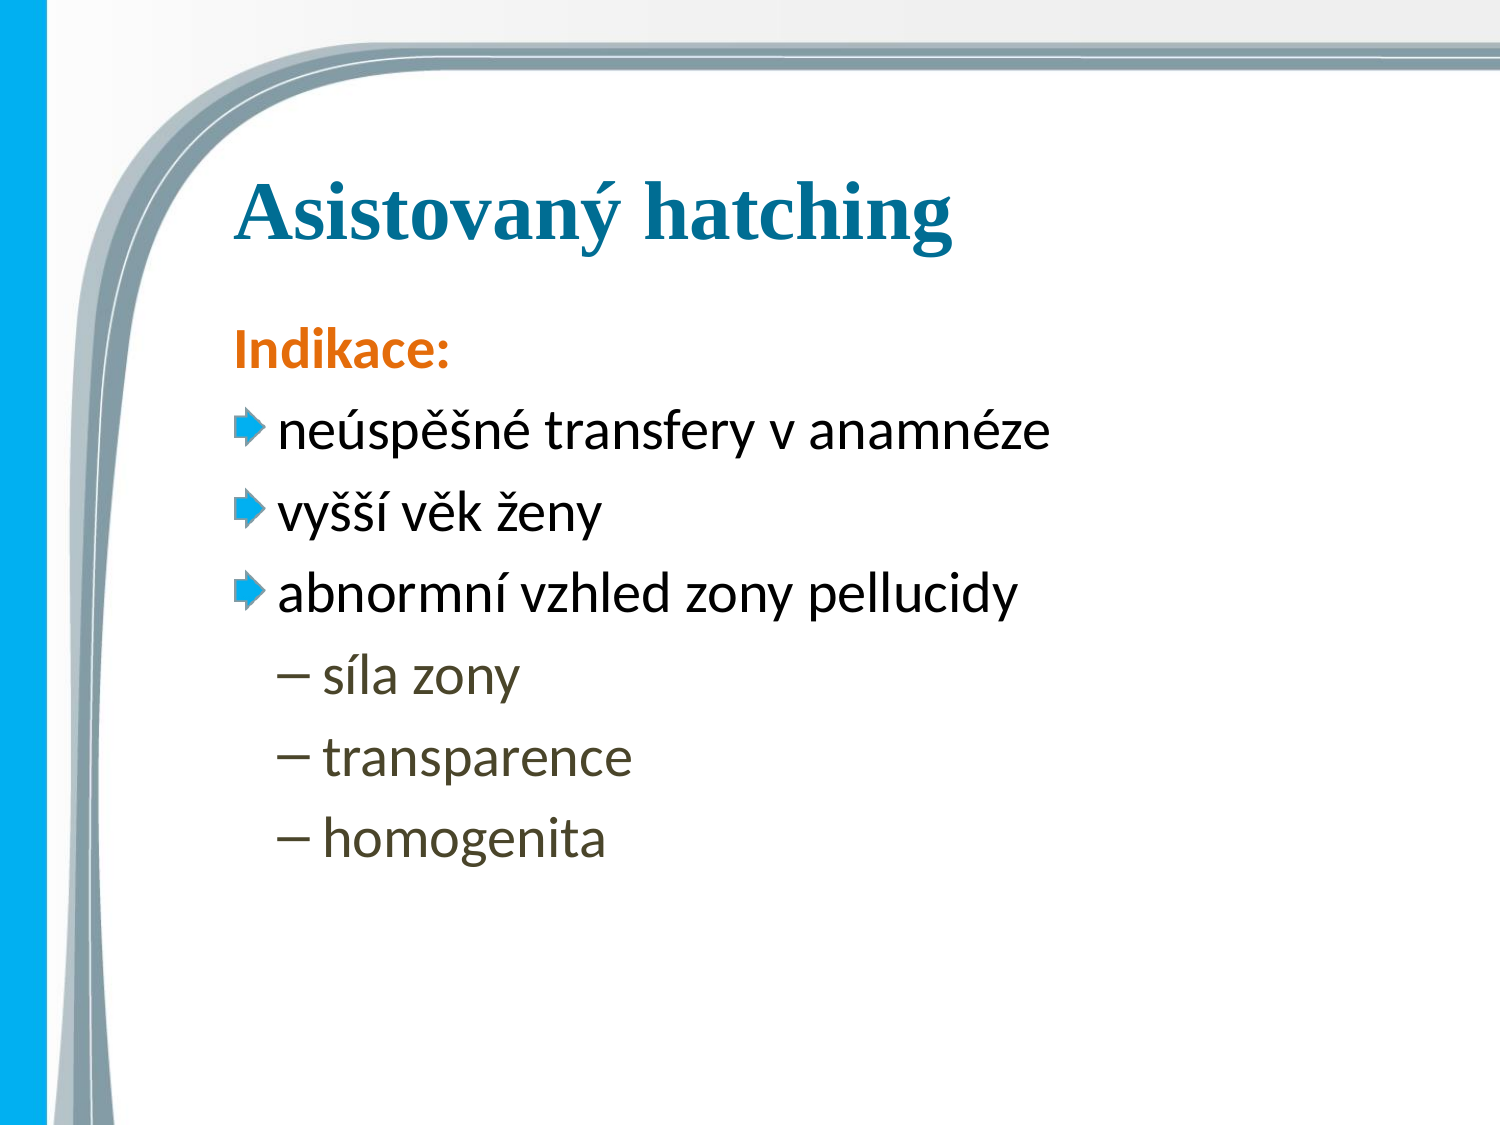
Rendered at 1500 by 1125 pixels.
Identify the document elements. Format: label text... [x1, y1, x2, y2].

list Indikace: neúspěšné transfery v anamnéze vyšší věk ženy abnormní vzhled zony pellucidy síla zony transparence homogenita [218, 302, 1425, 1035]
picture [47, 0, 1500, 1125]
title Asistovaný hatching [218, 148, 1425, 252]
